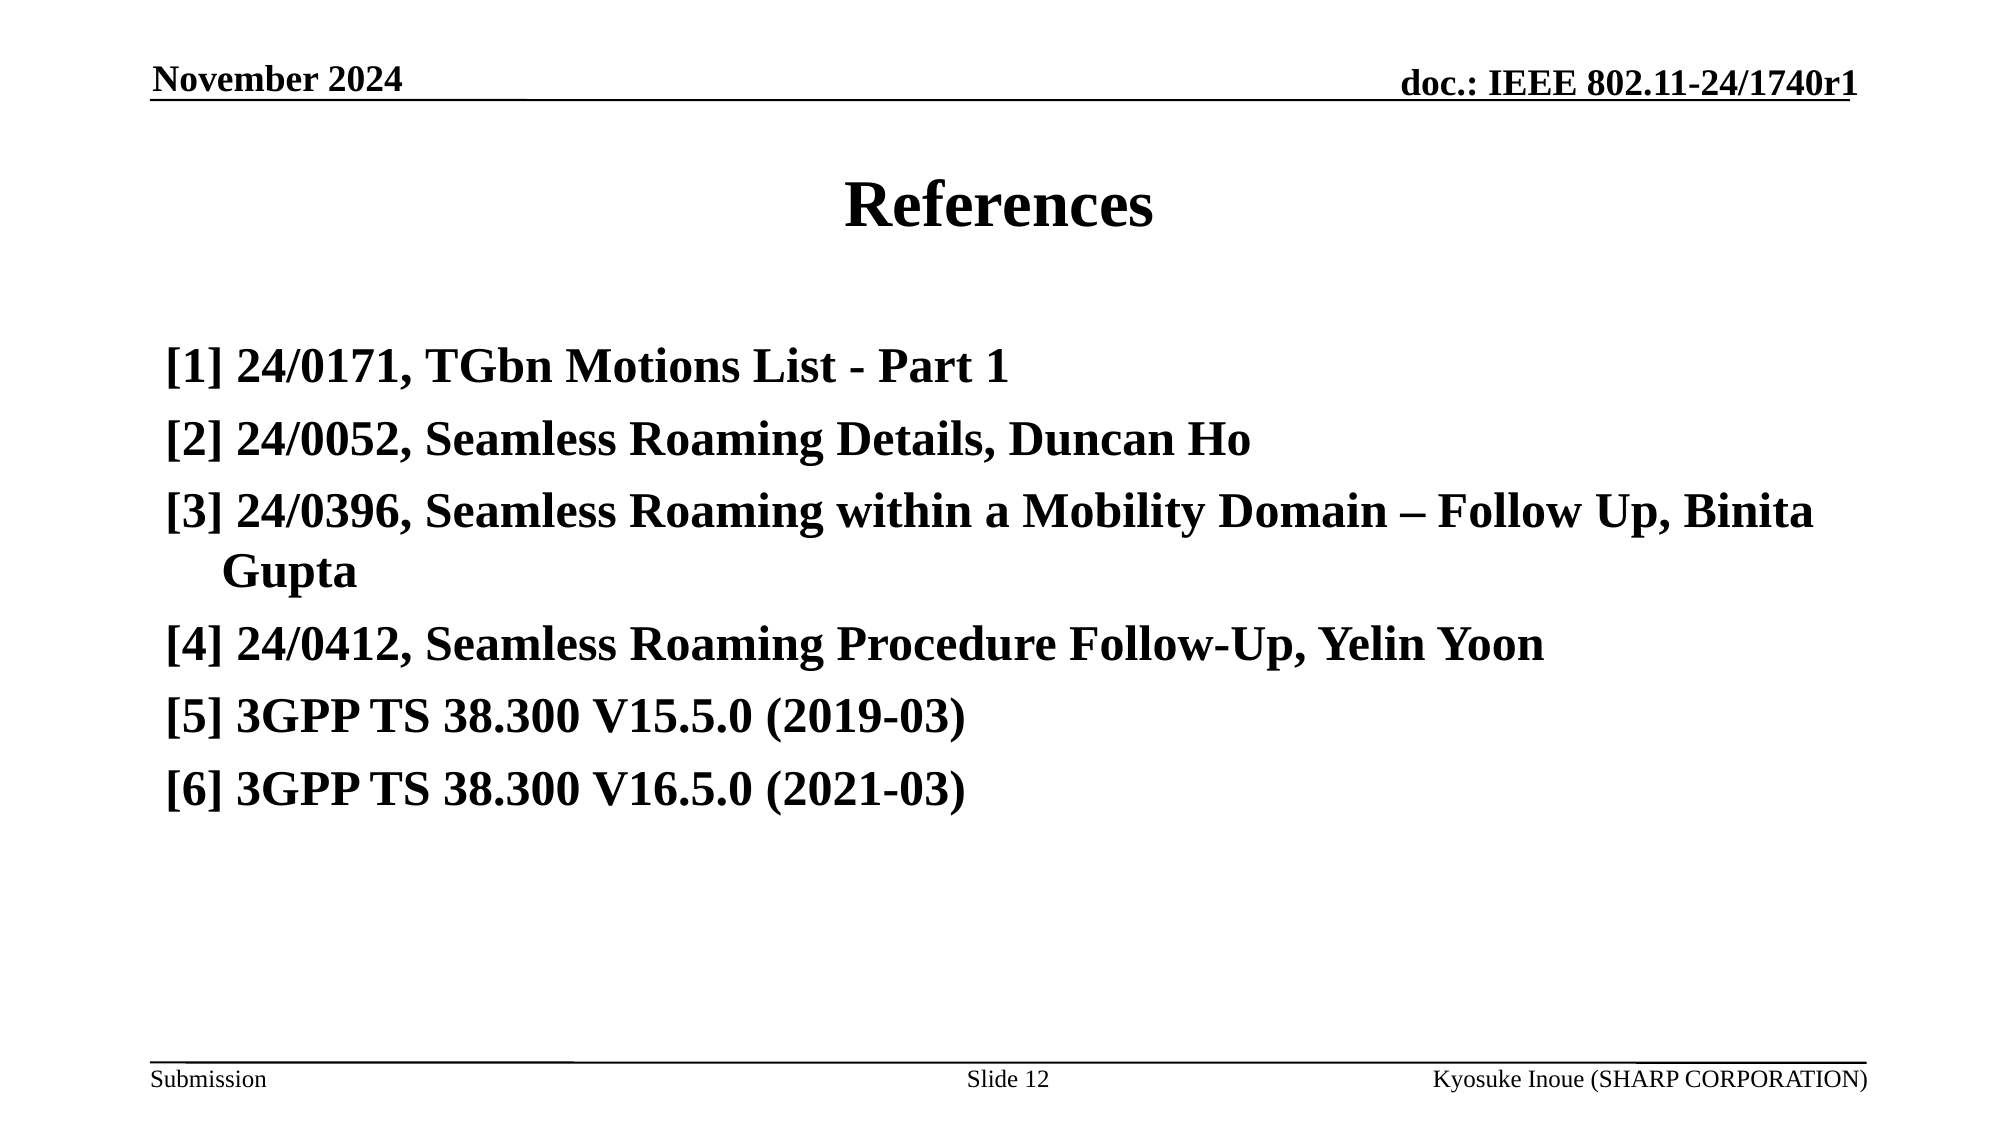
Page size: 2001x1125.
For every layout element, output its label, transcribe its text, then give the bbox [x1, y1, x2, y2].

title References [149, 112, 1850, 288]
list [1] 24/0171, TGbn Motions List - Part 1 [2] 24/0052, Seamless Roaming Details, Duncan Ho [3] 24/0396, Seamless Roaming within a Mobility Domain – Follow Up, Binita Gupta [4] 24/0412, Seamless Roaming Procedure Follow-Up, Yelin Yoon [5] 3GPP TS 38.300 V15.5.0 (2019-03) [6] 3GPP TS 38.300 V16.5.0 (2021-03) [149, 324, 1850, 1000]
slide_number Slide 12 [950, 1061, 1067, 1123]
footer Kyosuke Inoue (SHARP CORPORATION) [1171, 1061, 1869, 1093]
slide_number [152, 54, 563, 100]
